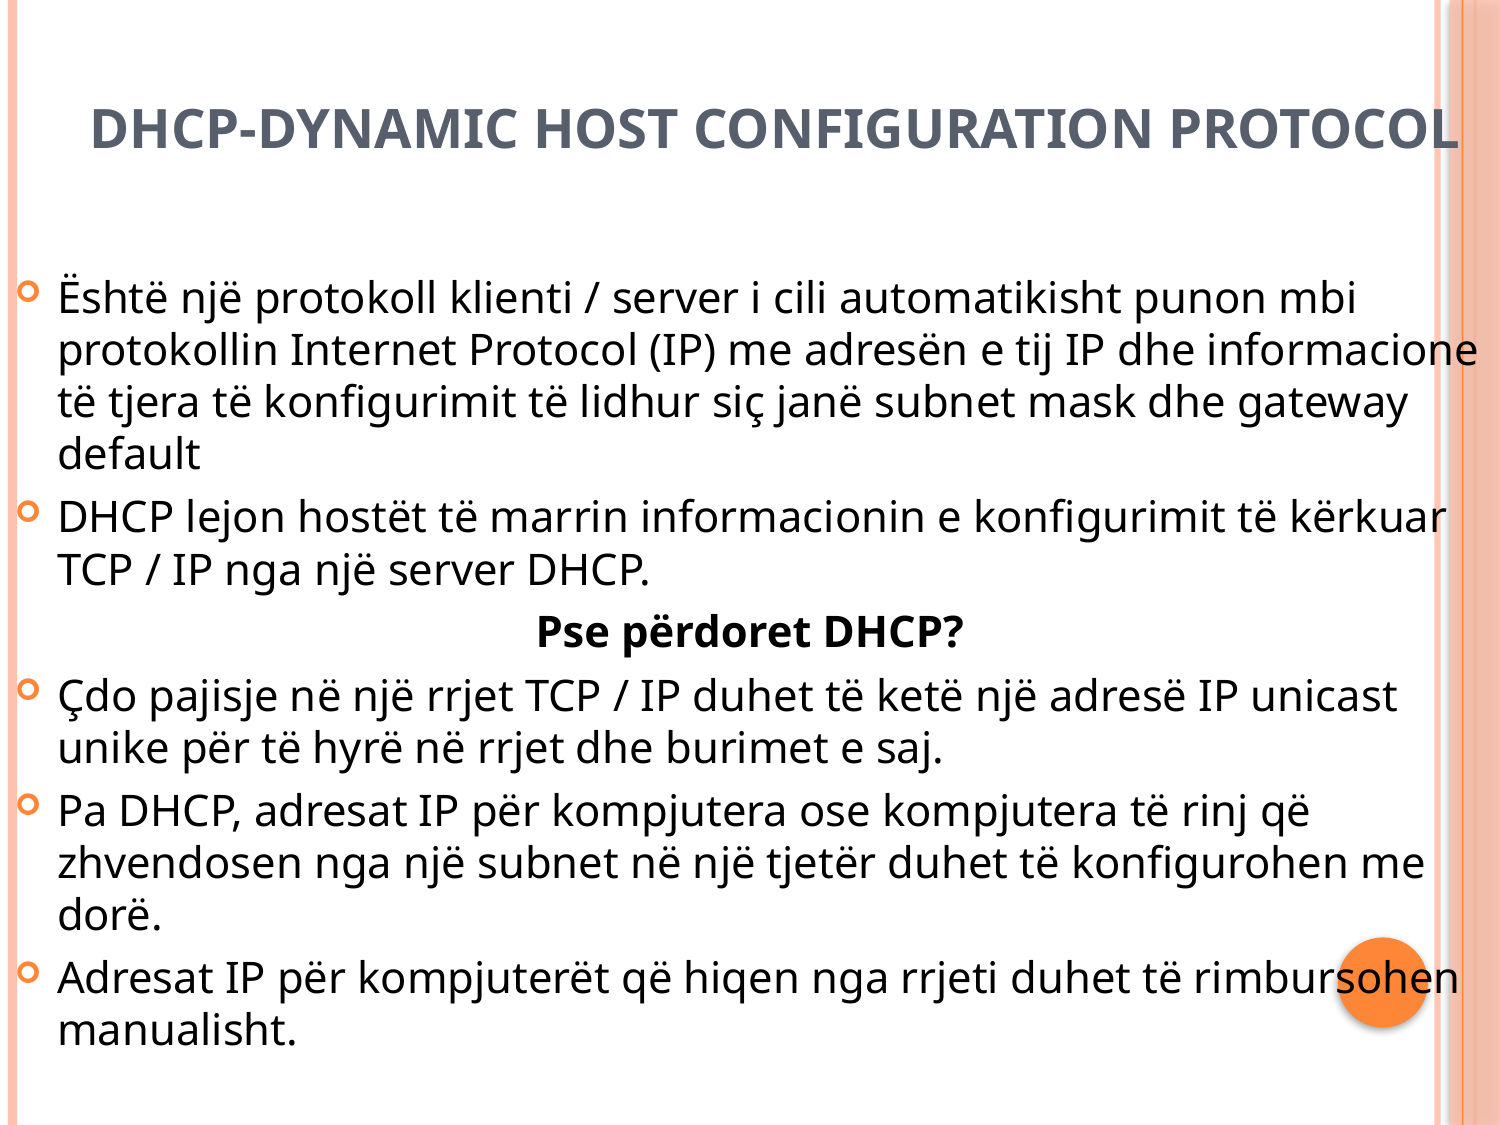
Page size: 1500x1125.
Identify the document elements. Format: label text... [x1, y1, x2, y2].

list Është një protokoll klienti / server i cili automatikisht punon mbi protokollin Internet Protocol (IP) me adresën e tij IP dhe informacione të tjera të konfigurimit të lidhur siç janë subnet mask dhe gateway default DHCP lejon hostët të marrin informacionin e konfigurimit të kërkuar TCP / IP nga një server DHCP. Pse përdoret DHCP? Çdo pajisje në një rrjet TCP / IP duhet të ketë një adresë IP unicast unike për të hyrë në rrjet dhe burimet e saj. Pa DHCP, adresat IP për kompjutera ose kompjutera të rinj që zhvendosen nga një subnet në një tjetër duhet të konfigurohen me dorë. Adresat IP për kompjuterët që hiqen nga rrjeti duhet të rimbursohen manualisht. [0, 262, 1500, 1062]
title DHCP-Dynamic Host Configuration Protocol [75, 45, 1500, 233]
